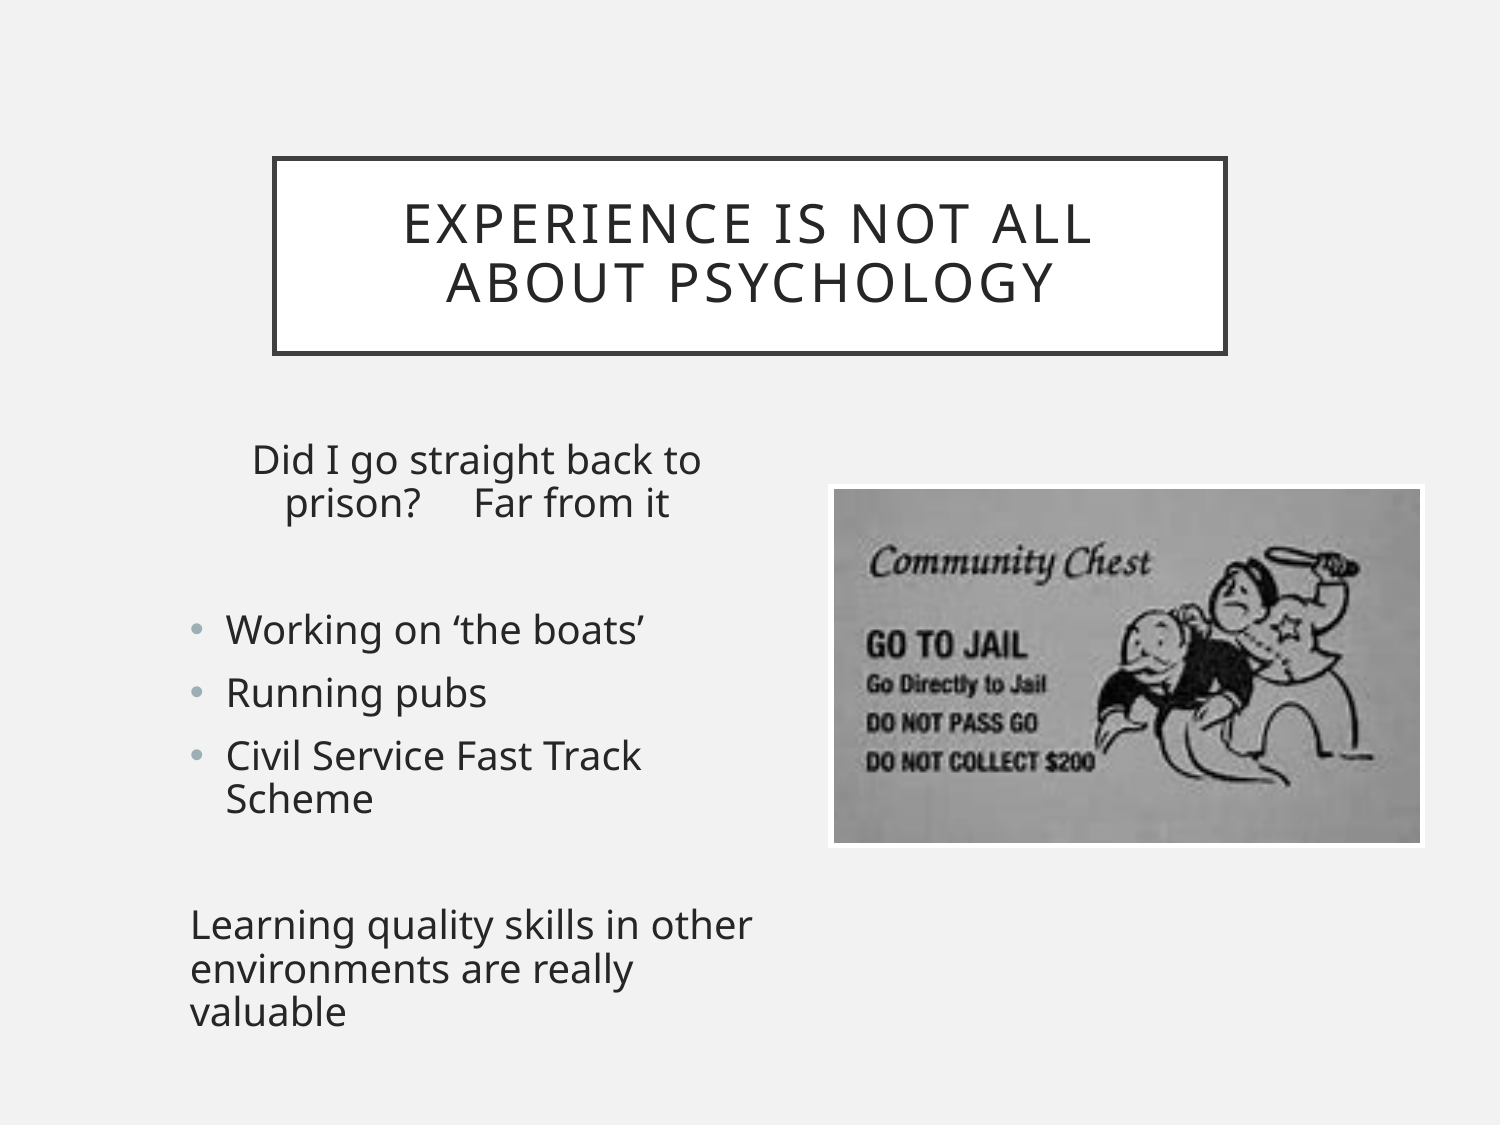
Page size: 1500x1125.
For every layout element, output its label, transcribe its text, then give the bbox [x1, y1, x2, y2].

list Did I go straight back to prison? Far from it Working on ‘the boats’ Running pubs Civil Service Fast Track Scheme Learning quality skills in other environments are really valuable [174, 432, 780, 1049]
title Experience is not all about psychology [272, 156, 1228, 356]
picture [833, 489, 1420, 844]
